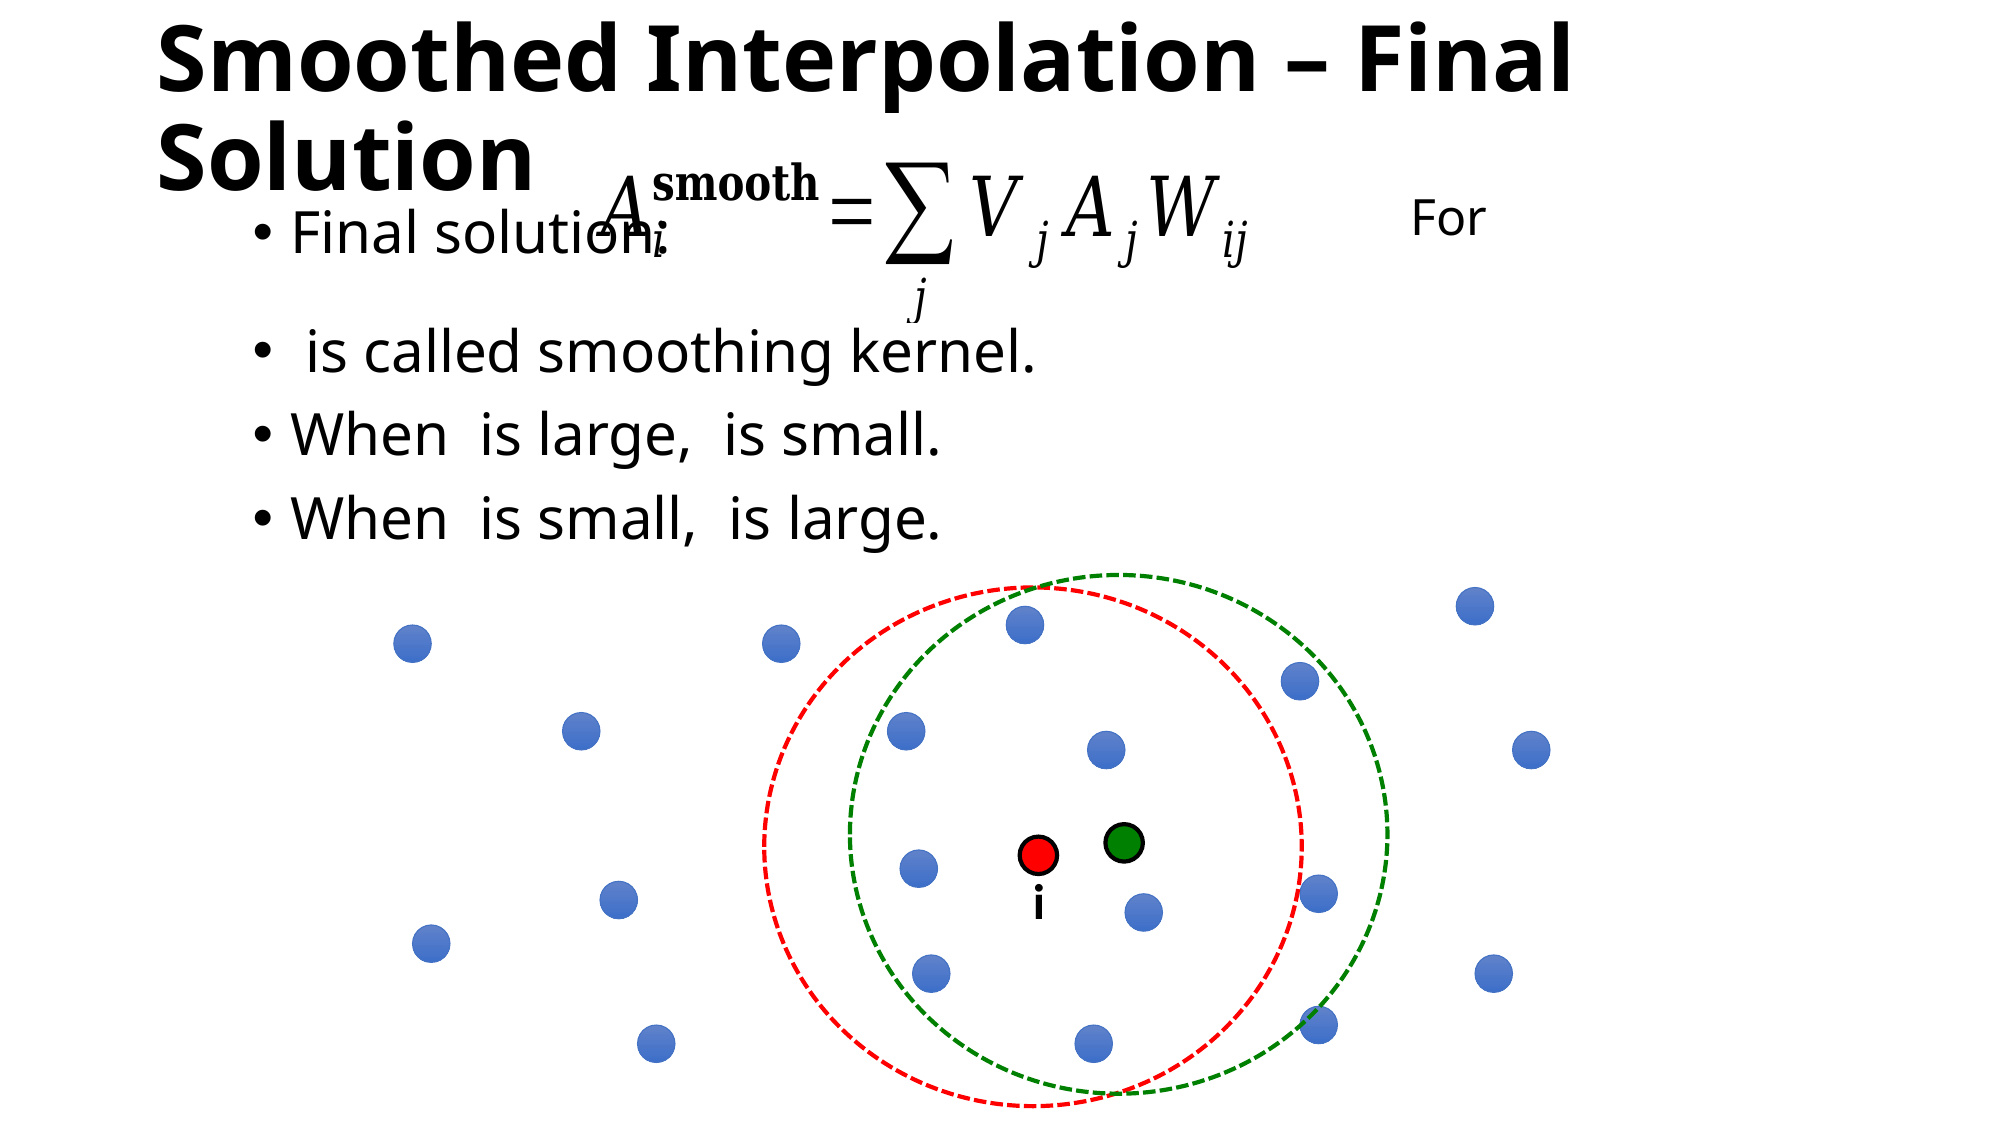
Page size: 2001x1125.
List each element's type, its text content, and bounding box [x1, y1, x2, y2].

text_box [411, 924, 451, 963]
text_box [849, 574, 1388, 1095]
text_box [1474, 954, 1514, 993]
text_box [761, 624, 801, 664]
title Smoothed Interpolation – Final Solution [141, 3, 1867, 221]
text_box [393, 624, 432, 664]
text_box i [1018, 862, 1061, 938]
text_box [1455, 586, 1495, 626]
text_box [1299, 1006, 1339, 1045]
text_box [636, 1024, 676, 1064]
text_box [1511, 730, 1551, 770]
text_box [763, 586, 1113, 1107]
text_box [561, 711, 601, 751]
text_box [599, 880, 639, 920]
